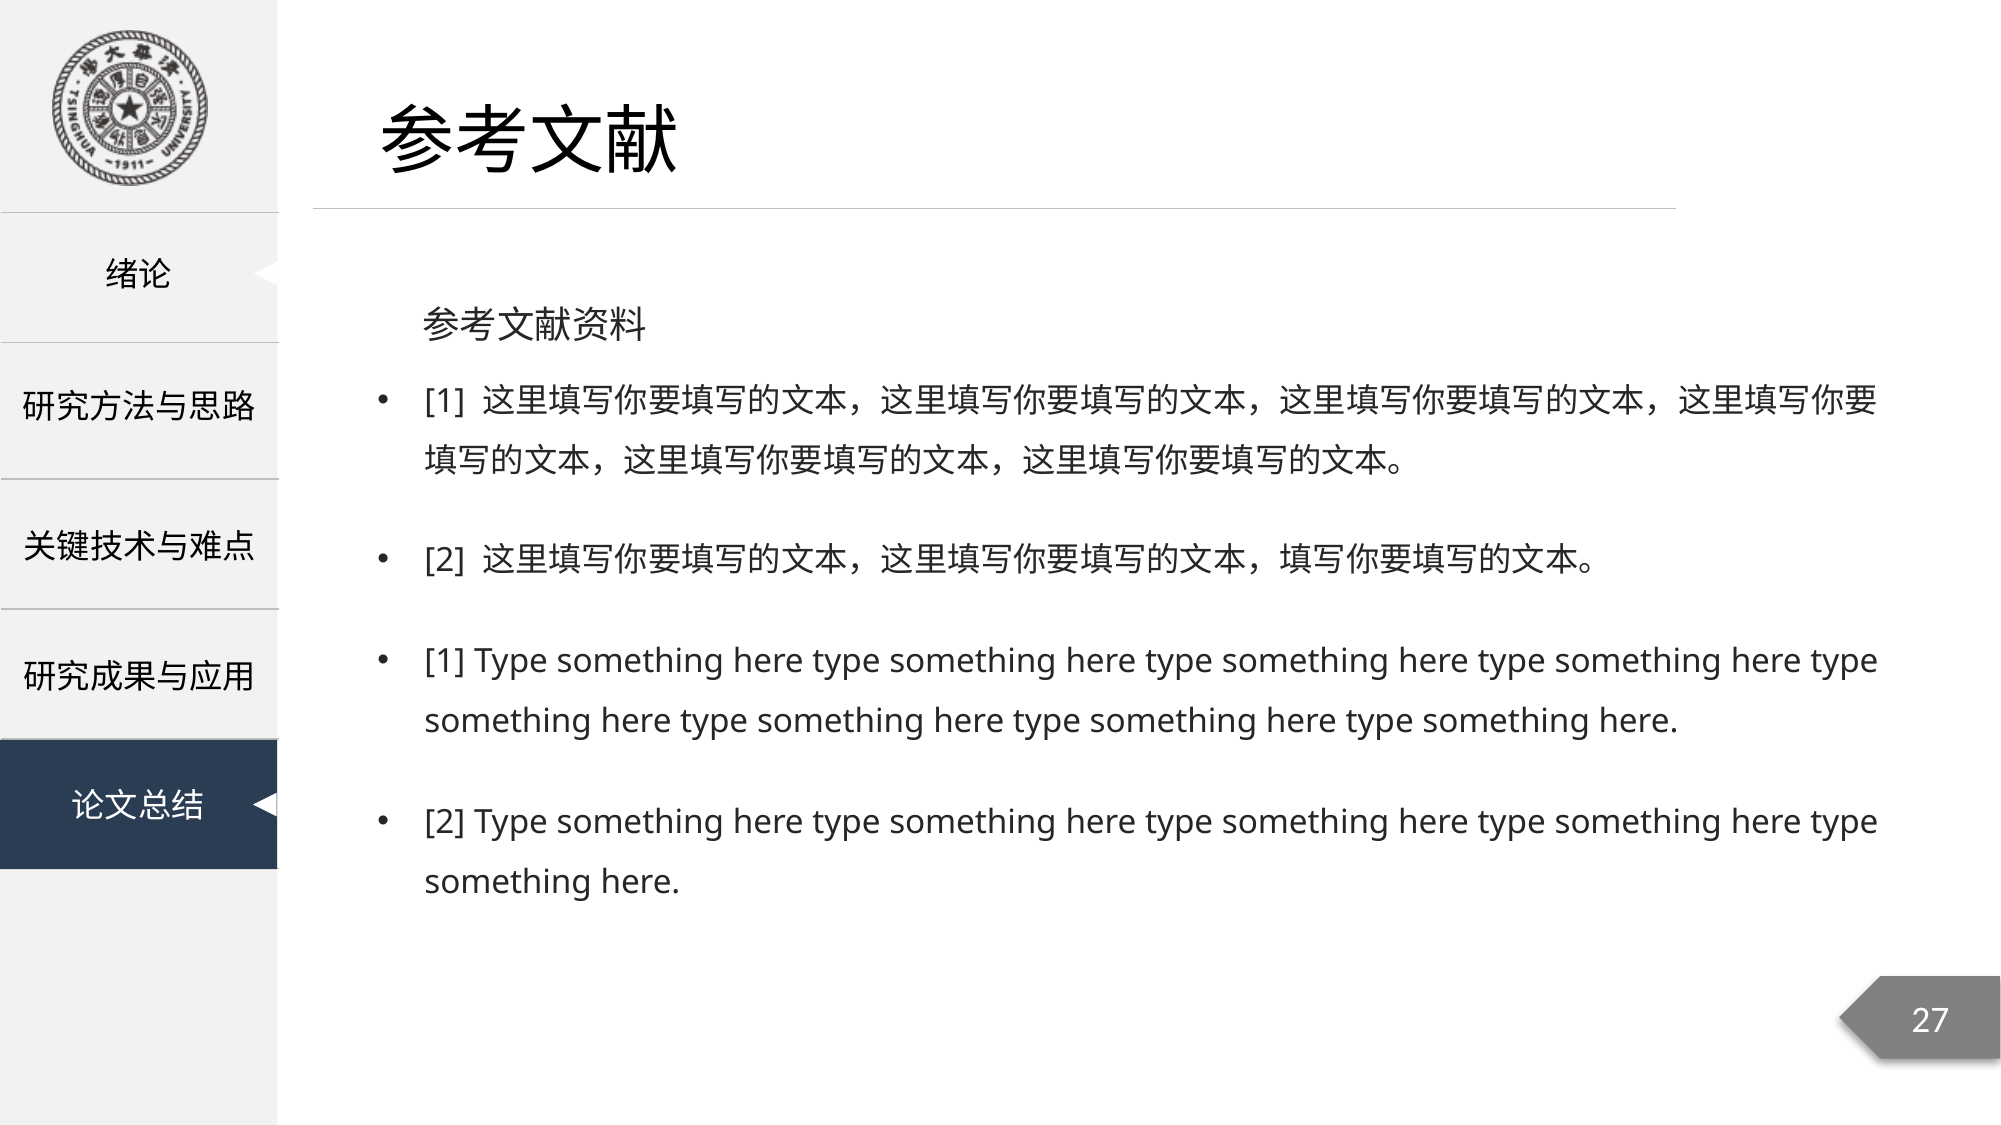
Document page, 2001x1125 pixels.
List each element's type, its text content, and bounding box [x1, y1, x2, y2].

text_box 参考文献 [364, 85, 695, 190]
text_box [362, 293, 1910, 915]
picture [52, 30, 208, 186]
